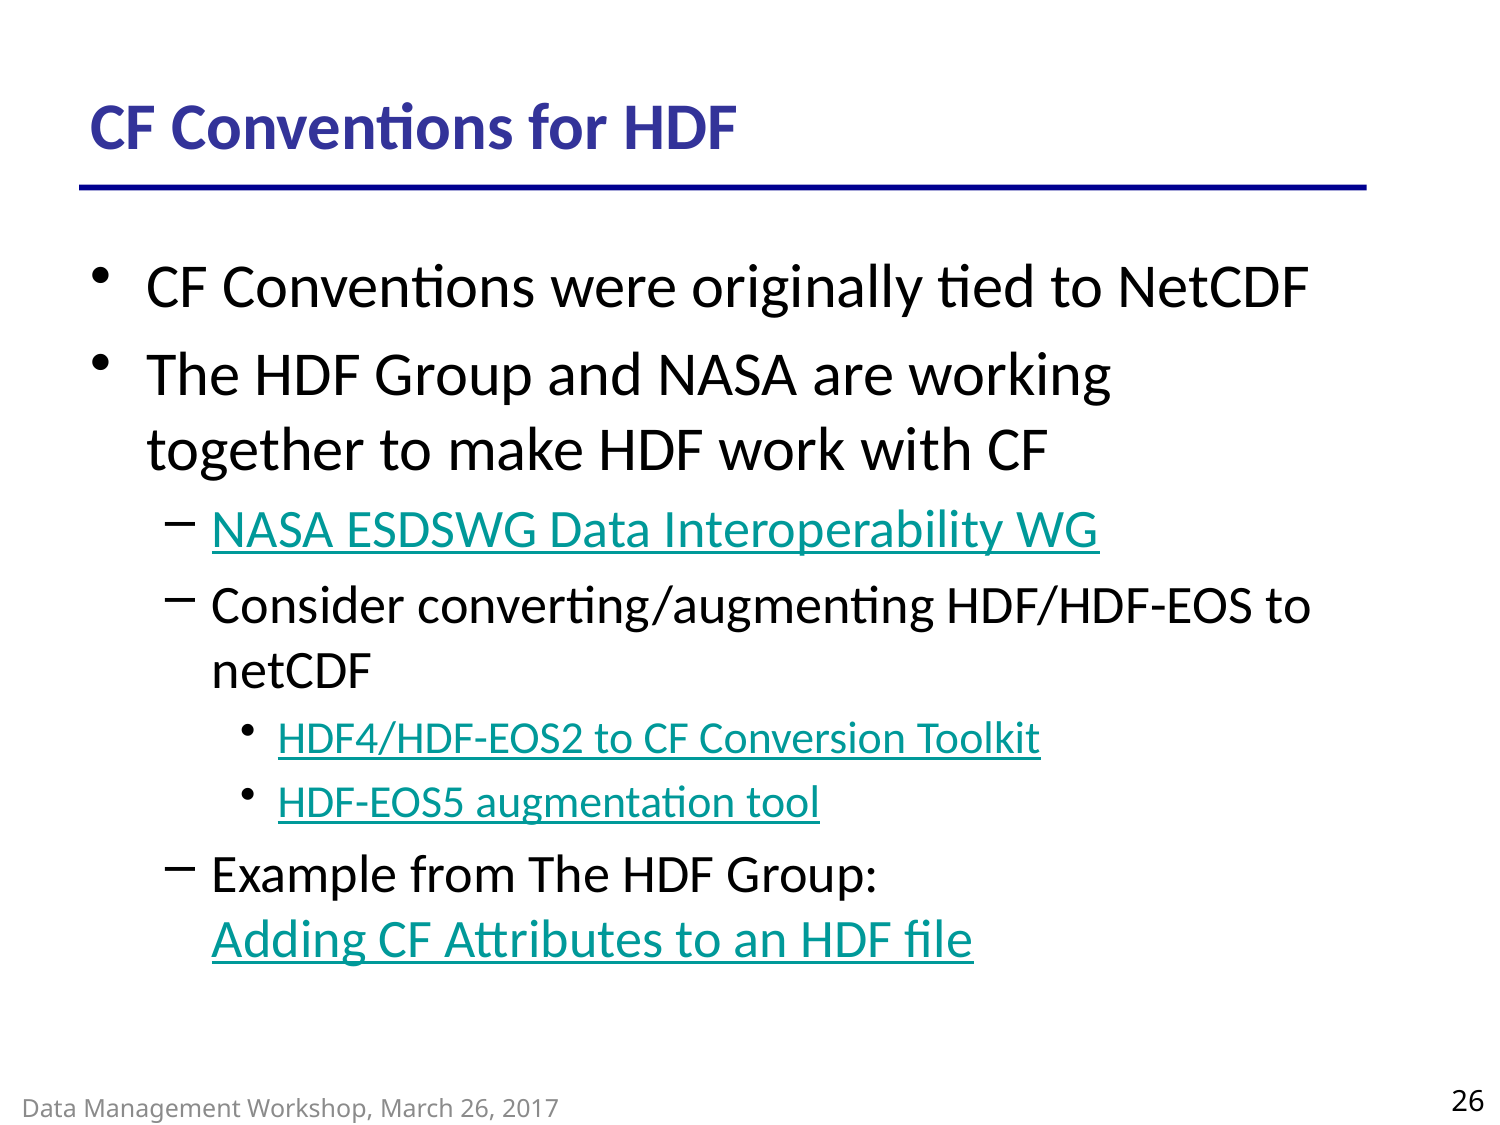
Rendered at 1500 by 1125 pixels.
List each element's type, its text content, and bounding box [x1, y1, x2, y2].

slide_number 26 [1149, 1074, 1500, 1125]
title CF Conventions for HDF [75, 45, 1350, 200]
list CF Conventions were originally tied to NetCDF The HDF Group and NASA are working together to make HDF work with CF NASA ESDSWG Data Interoperability WG Consider converting/augmenting HDF/HDF-EOS to netCDF HDF4/HDF-EOS2 to CF Conversion Toolkit HDF-EOS5 augmentation tool Example from The HDF Group: Adding CF Attributes to an HDF file [75, 237, 1350, 1005]
